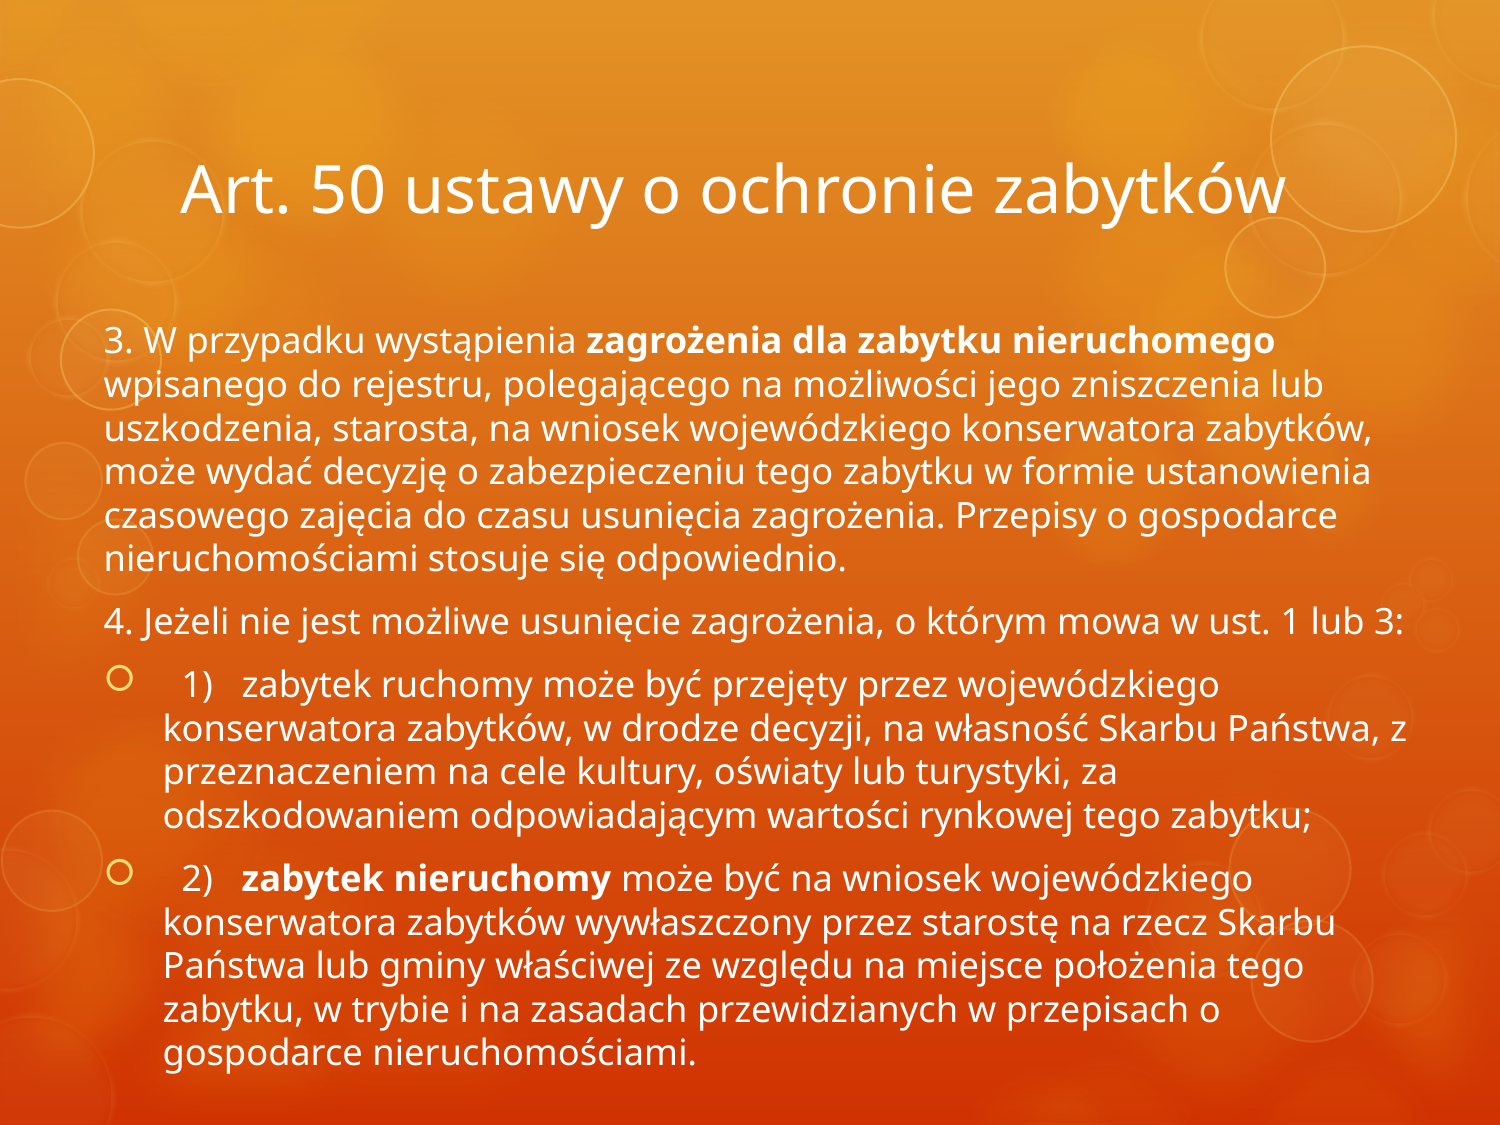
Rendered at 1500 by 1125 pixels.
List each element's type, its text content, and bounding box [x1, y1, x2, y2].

list 3. W przypadku wystąpienia zagrożenia dla zabytku nieruchomego wpisanego do rejestru, polegającego na możliwości jego zniszczenia lub uszkodzenia, starosta, na wniosek wojewódzkiego konserwatora zabytków, może wydać decyzję o zabezpieczeniu tego zabytku w formie ustanowienia czasowego zajęcia do czasu usunięcia zagrożenia. Przepisy o gospodarce nieruchomościami stosuje się odpowiednio. 4. Jeżeli nie jest możliwe usunięcie zagrożenia, o którym mowa w ust. 1 lub 3: 1) zabytek ruchomy może być przejęty przez wojewódzkiego konserwatora zabytków, w drodze decyzji, na własność Skarbu Państwa, z przeznaczeniem na cele kultury, oświaty lub turystyki, za odszkodowaniem odpowiadającym wartości rynkowej tego zabytku; 2) zabytek nieruchomy może być na wniosek wojewódzkiego konserwatora zabytków wywłaszczony przez starostę na rzecz Skarbu Państwa lub gminy właściwej ze względu na miejsce położenia tego zabytku, w trybie i na zasadach przewidzianych w przepisach o gospodarce nieruchomościami. [88, 296, 1424, 1094]
title Art. 50 ustawy o ochronie zabytków [165, 110, 1335, 263]
